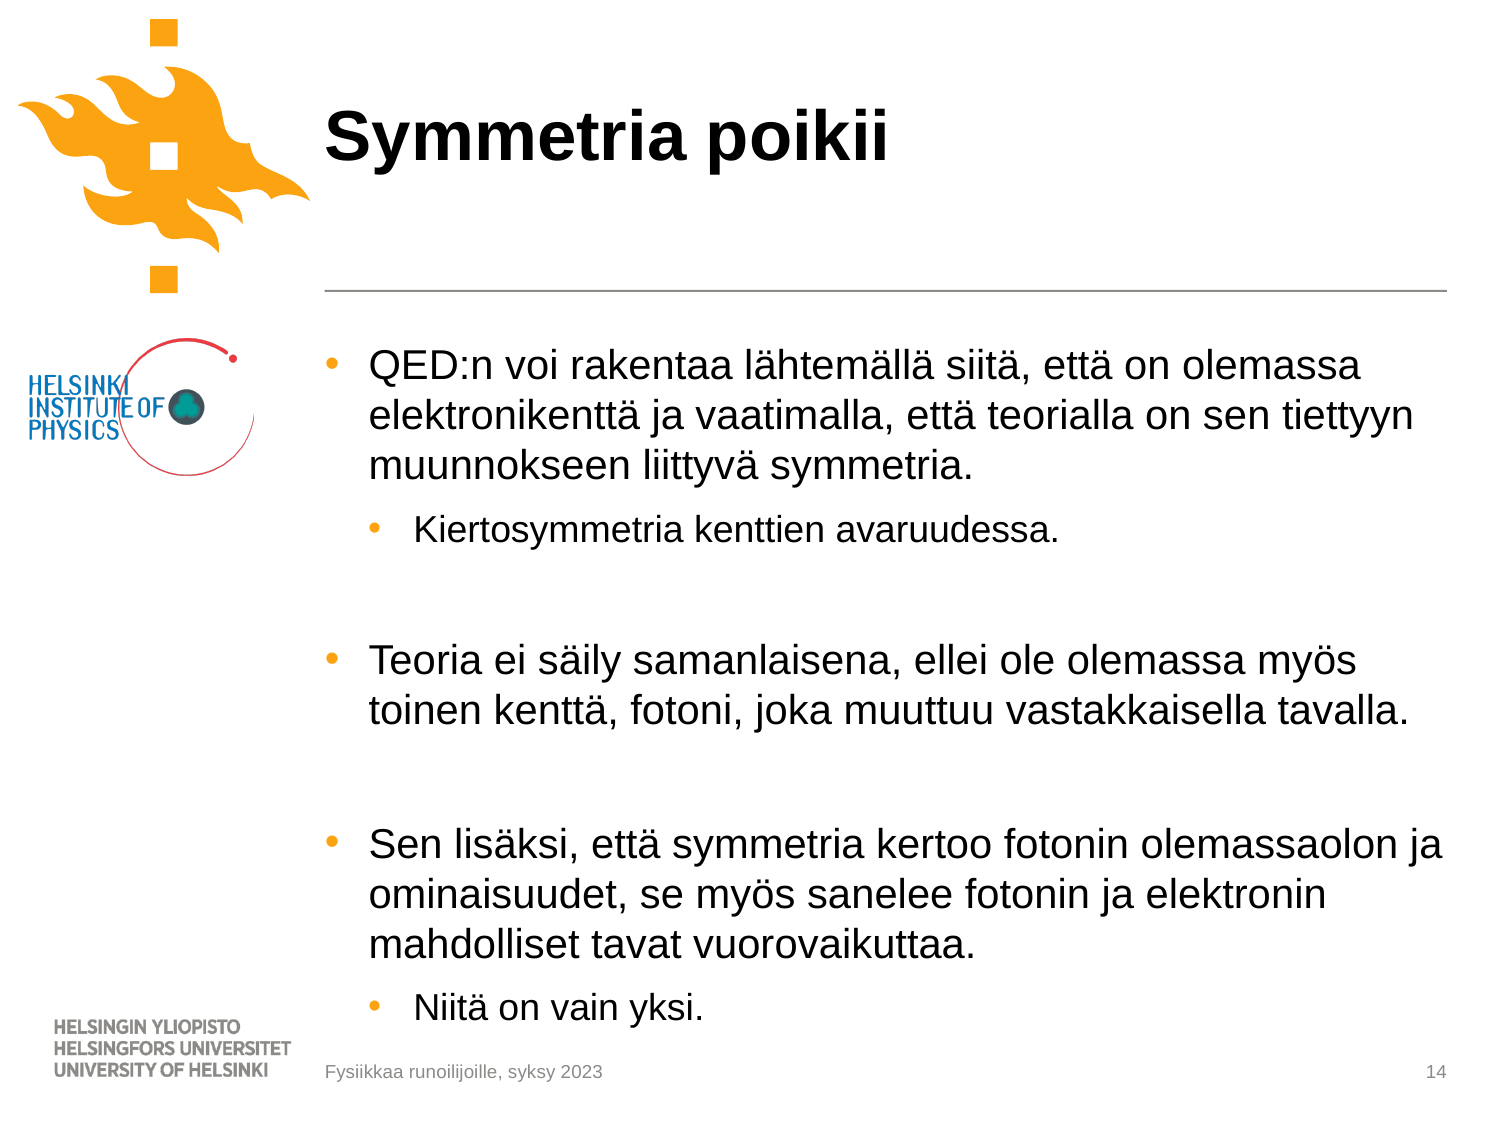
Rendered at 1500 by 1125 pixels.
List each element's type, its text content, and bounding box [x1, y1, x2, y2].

list QED:n voi rakentaa lähtemällä siitä, että on olemassa elektronikenttä ja vaatimalla, että teorialla on sen tiettyyn muunnokseen liittyvä symmetria. Kiertosymmetria kenttien avaruudessa. Teoria ei säily samanlaisena, ellei ole olemassa myös toinen kenttä, fotoni, joka muuttuu vastakkaisella tavalla. Sen lisäksi, että symmetria kertoo fotonin olemassaolon ja ominaisuudet, se myös sanelee fotonin ja elektronin mahdolliset tavat vuorovaikuttaa. Niitä on vain yksi. [324, 338, 1453, 1059]
slide_number 14 [1376, 1011, 1447, 1083]
footer Fysiikkaa runoilijoille, syksy 2023 [324, 1058, 1069, 1083]
picture [53, 1017, 292, 1079]
title Symmetria poikii [324, 90, 1447, 279]
